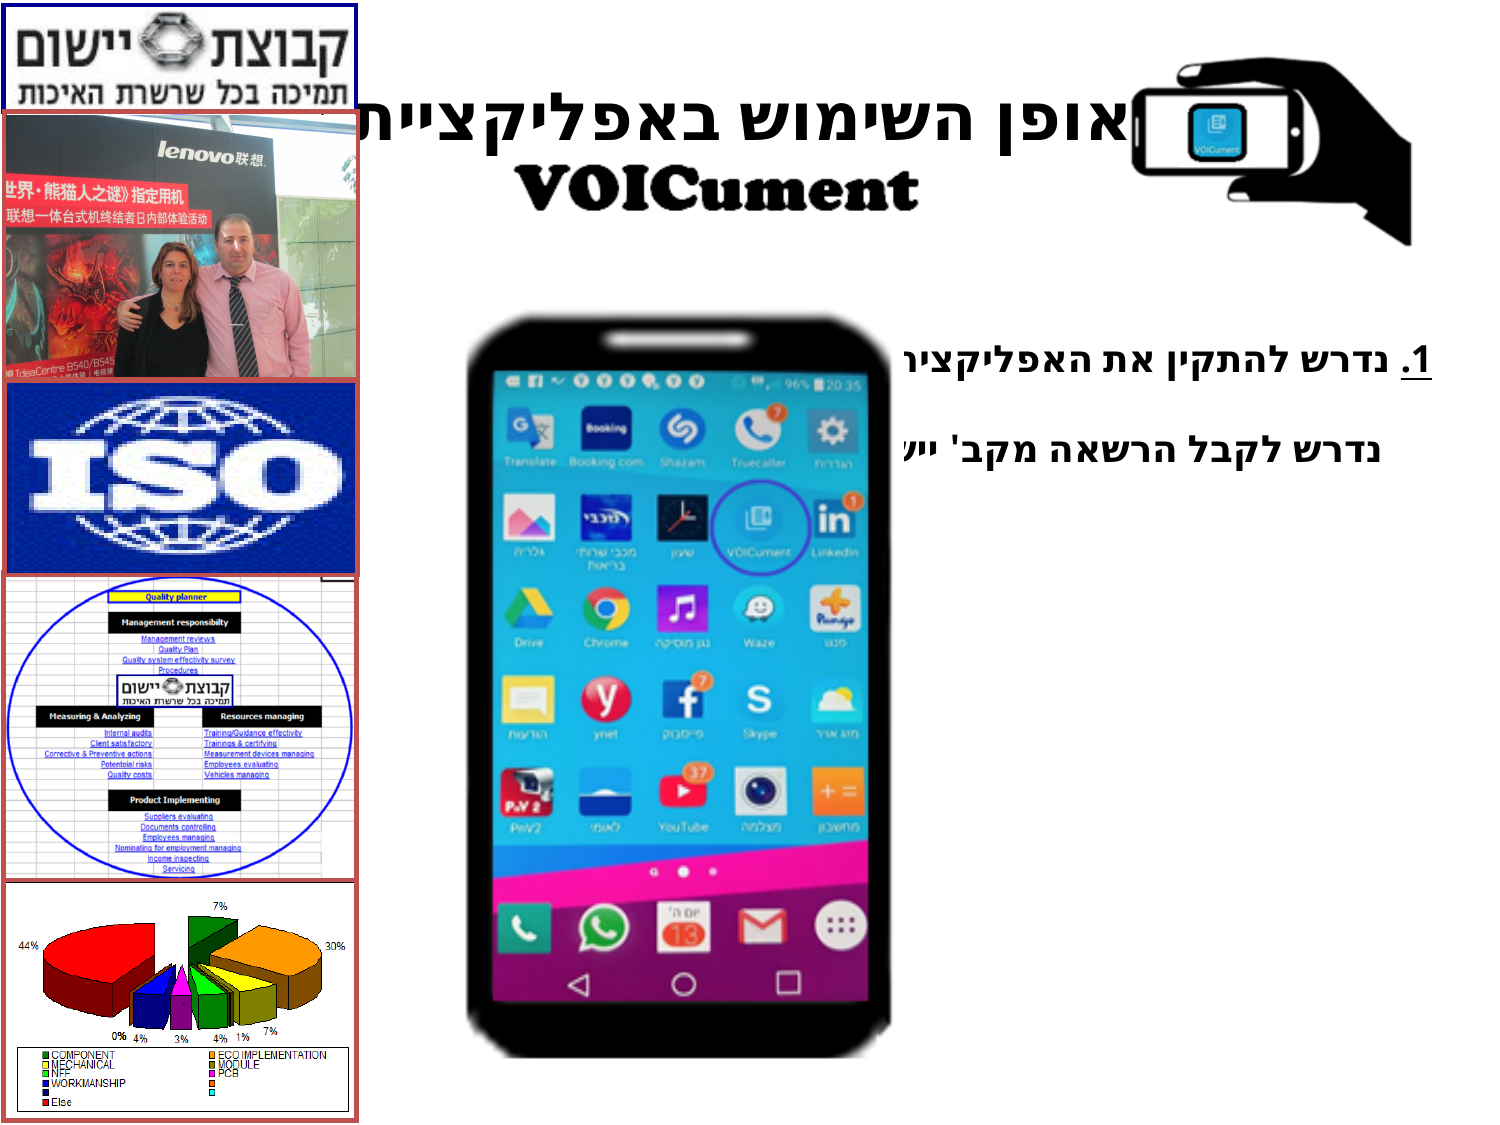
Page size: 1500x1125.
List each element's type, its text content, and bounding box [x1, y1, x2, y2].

picture [508, 154, 928, 222]
picture [5, 6, 354, 110]
text_box אופן השימוש באפליקציית [359, 66, 1122, 162]
text_box 1. נדרש להתקין את האפליקציה. נדרש לקבל הרשאה מקב' יישום. [908, 327, 1447, 478]
picture [5, 382, 356, 1119]
text_box [0, 0, 40, 11]
picture [1127, 52, 1414, 250]
picture [6, 113, 356, 377]
picture [454, 300, 904, 1066]
